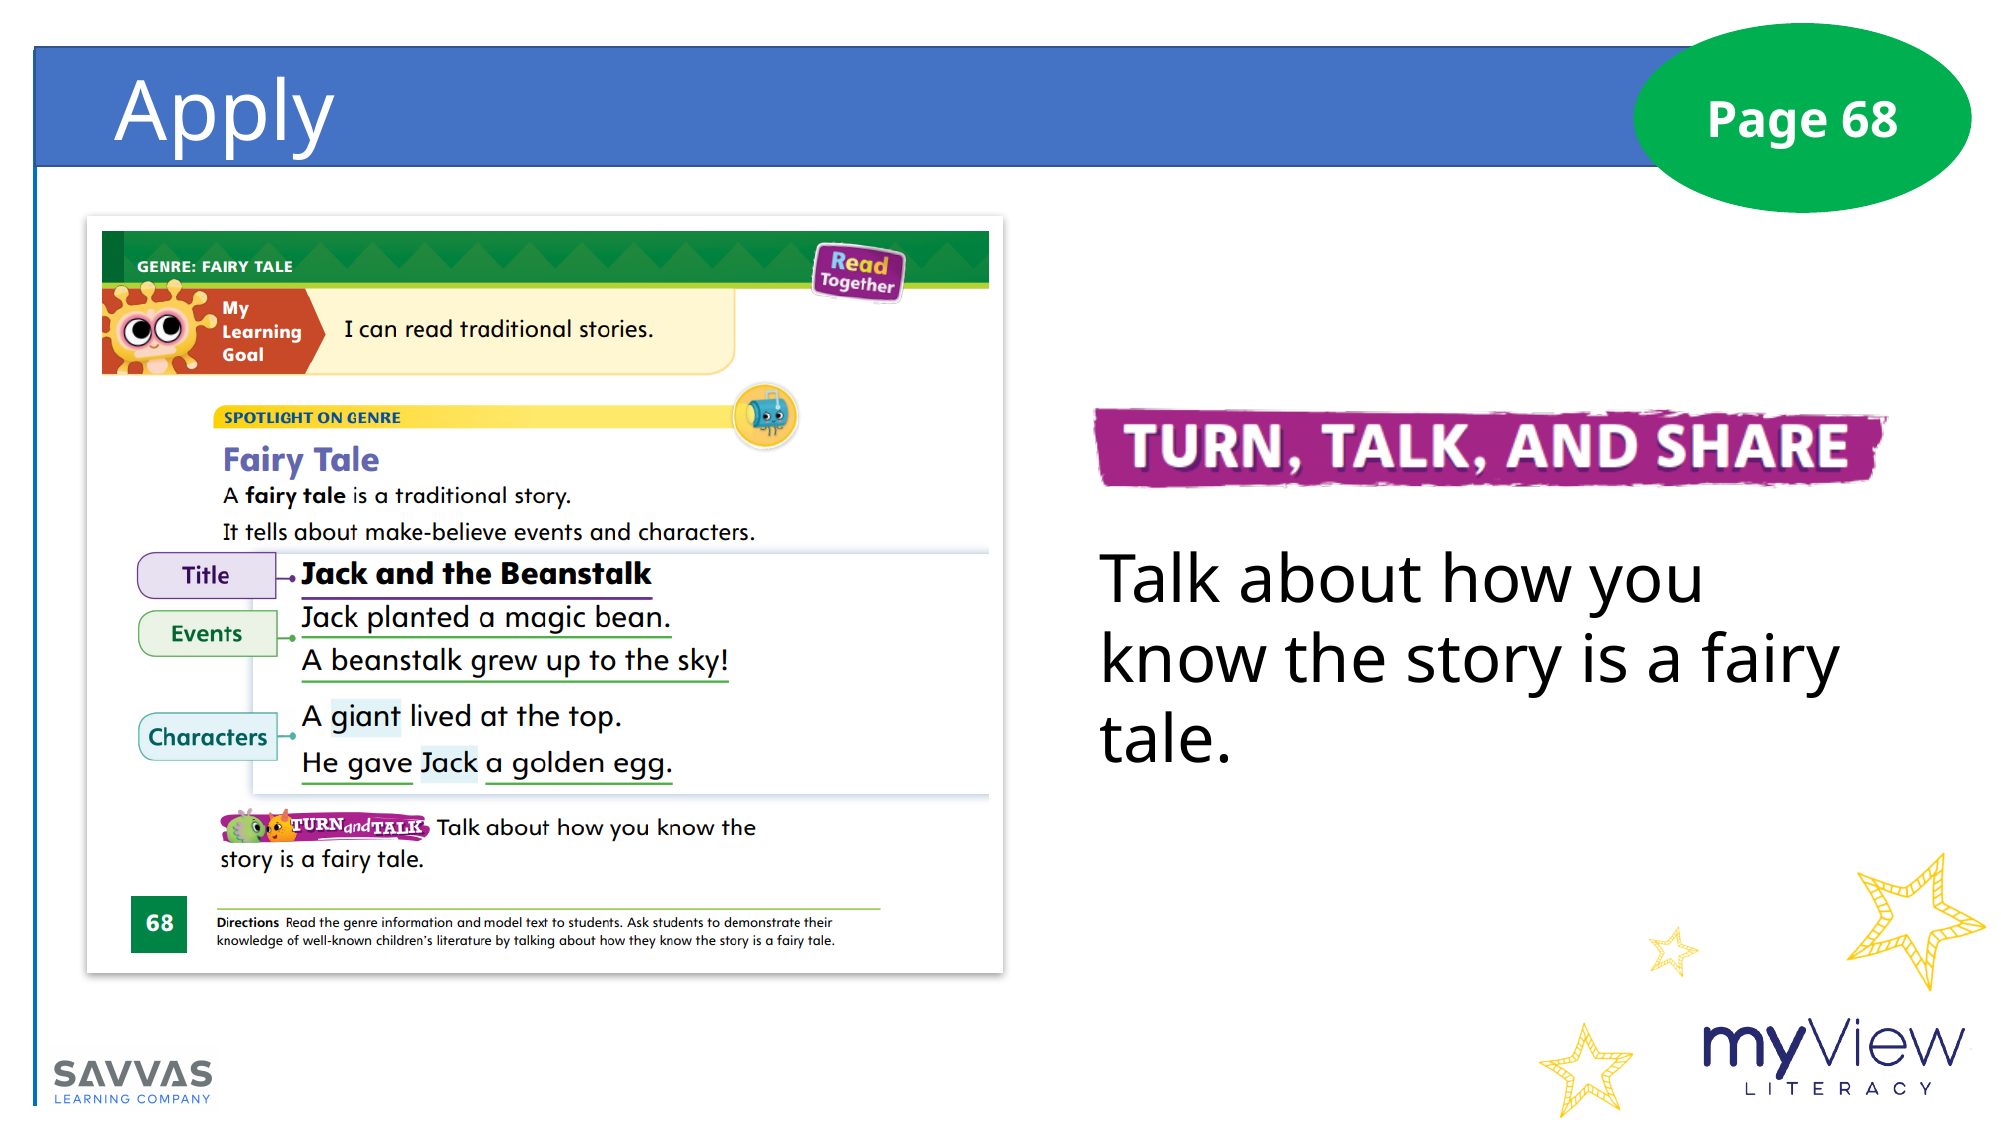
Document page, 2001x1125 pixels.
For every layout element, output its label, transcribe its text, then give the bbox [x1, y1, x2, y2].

picture [1082, 382, 1895, 501]
text_box Talk about how you know the story is a fairy tale. [1084, 527, 1894, 783]
picture [101, 230, 990, 959]
picture [1509, 814, 2000, 1125]
picture [48, 1043, 220, 1113]
text_box Page 68 [1633, 23, 1972, 213]
text_box Apply [34, 46, 1690, 167]
